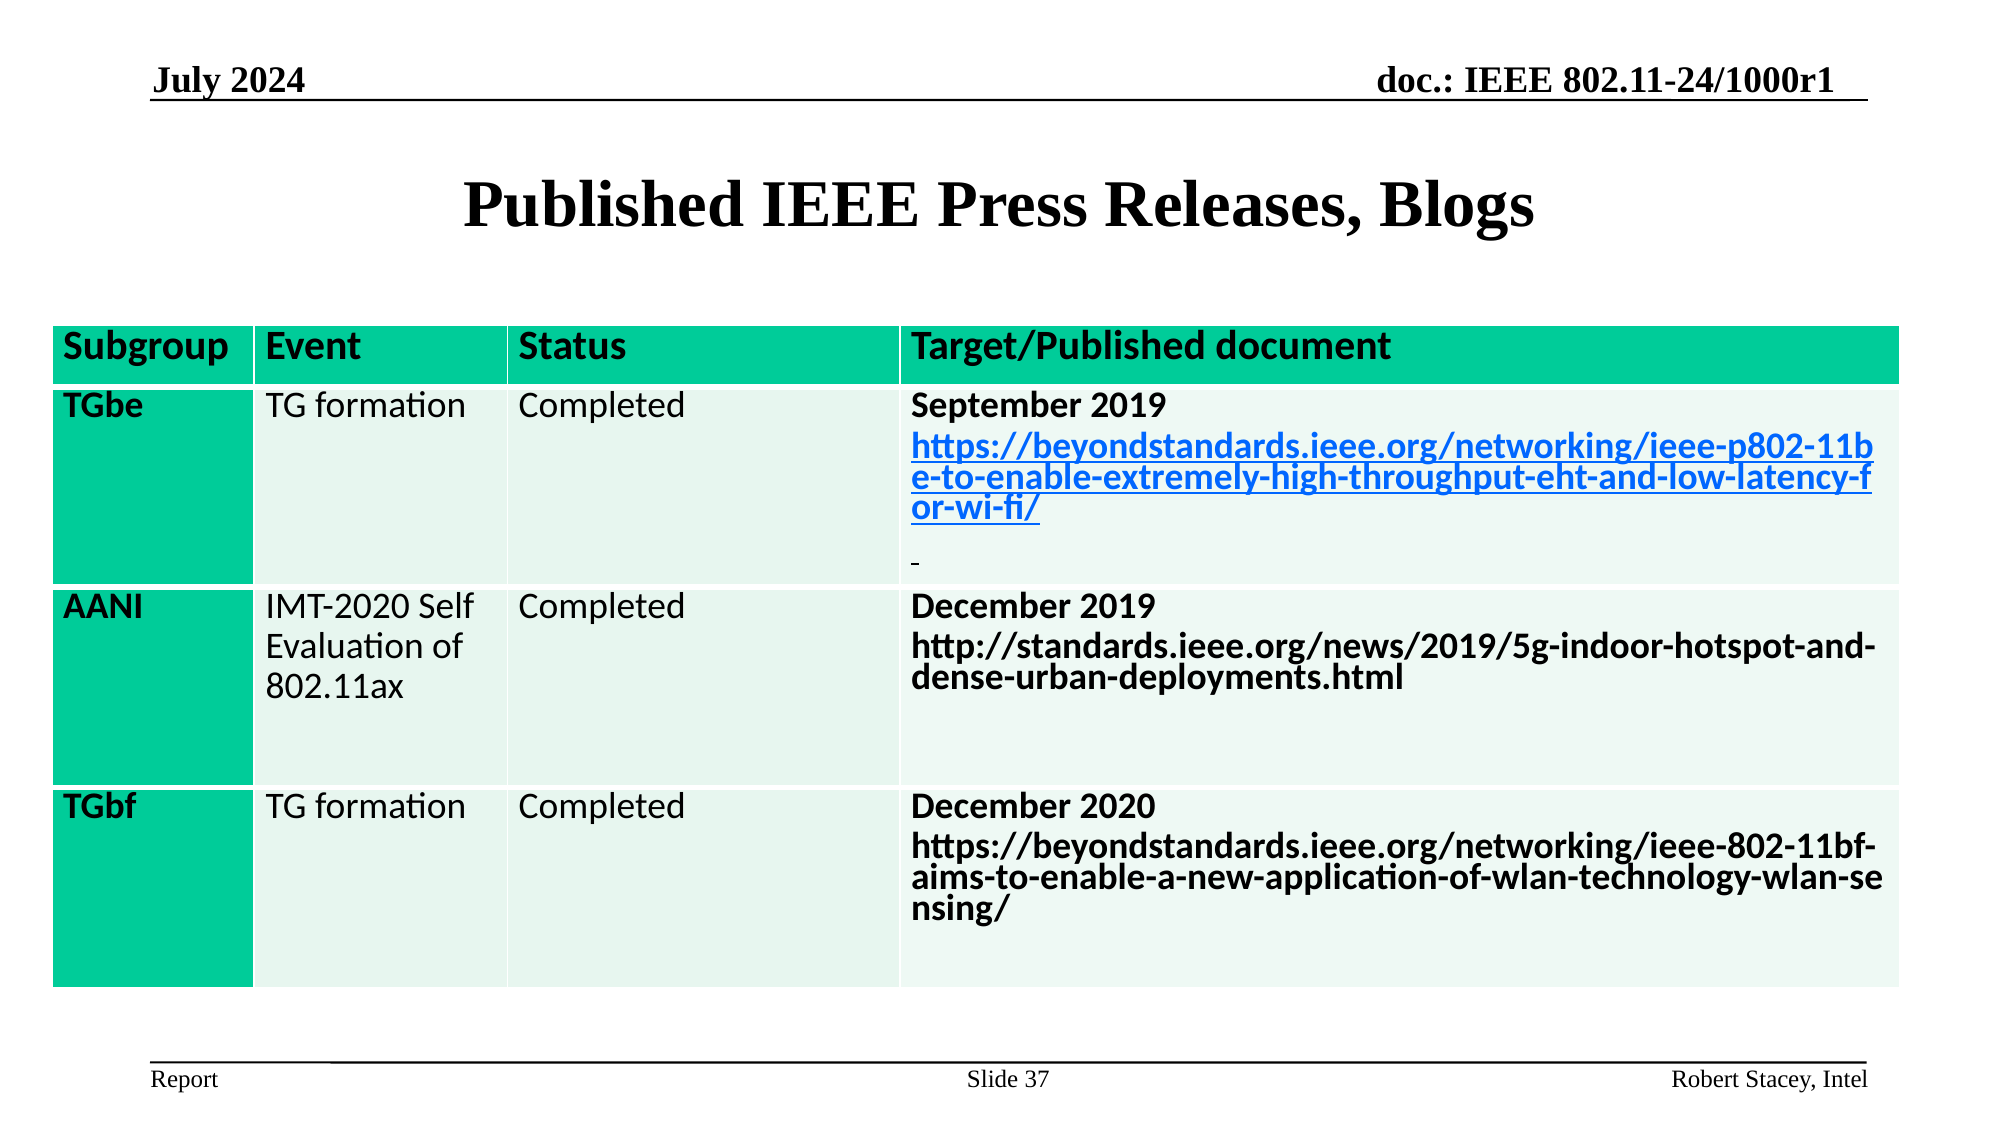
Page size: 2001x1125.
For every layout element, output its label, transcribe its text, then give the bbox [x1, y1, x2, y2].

table_cell September 2019 https://beyondstandards.ieee.org/networking/ieee-p802-11be-to-enable-extremely-high-throughput-eht-and-low-latency-for-wi-fi/ [901, 390, 1899, 584]
table_cell Completed [508, 790, 899, 987]
table_cell December 2020 https://beyondstandards.ieee.org/networking/ieee-802-11bf-aims-to-enable-a-new-application-of-wlan-technology-wlan-sensing/ [901, 790, 1899, 987]
table_cell IMT-2020 Self Evaluation of 802.11ax [255, 590, 507, 785]
footer Robert Stacey, Intel [1513, 1061, 1869, 1093]
table_cell AANI [53, 590, 253, 785]
title Published IEEE Press Releases, Blogs [150, 112, 1850, 288]
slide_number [152, 54, 373, 101]
table_cell Completed [508, 590, 899, 785]
table_cell TGbf [53, 790, 253, 987]
table_header Event [255, 326, 507, 384]
slide_number Slide 37 [964, 1061, 1053, 1093]
table_header Subgroup [53, 326, 253, 384]
table_cell TG formation [255, 790, 507, 987]
table_cell Completed [508, 390, 899, 584]
table_header Target/Published document [901, 326, 1899, 384]
table_cell TGbe [53, 390, 253, 584]
table_cell TG formation [255, 390, 507, 584]
table_header Status [508, 326, 899, 384]
table_cell December 2019 http://standards.ieee.org/news/2019/5g-indoor-hotspot-and-dense-urban-deployments.html [901, 590, 1899, 785]
